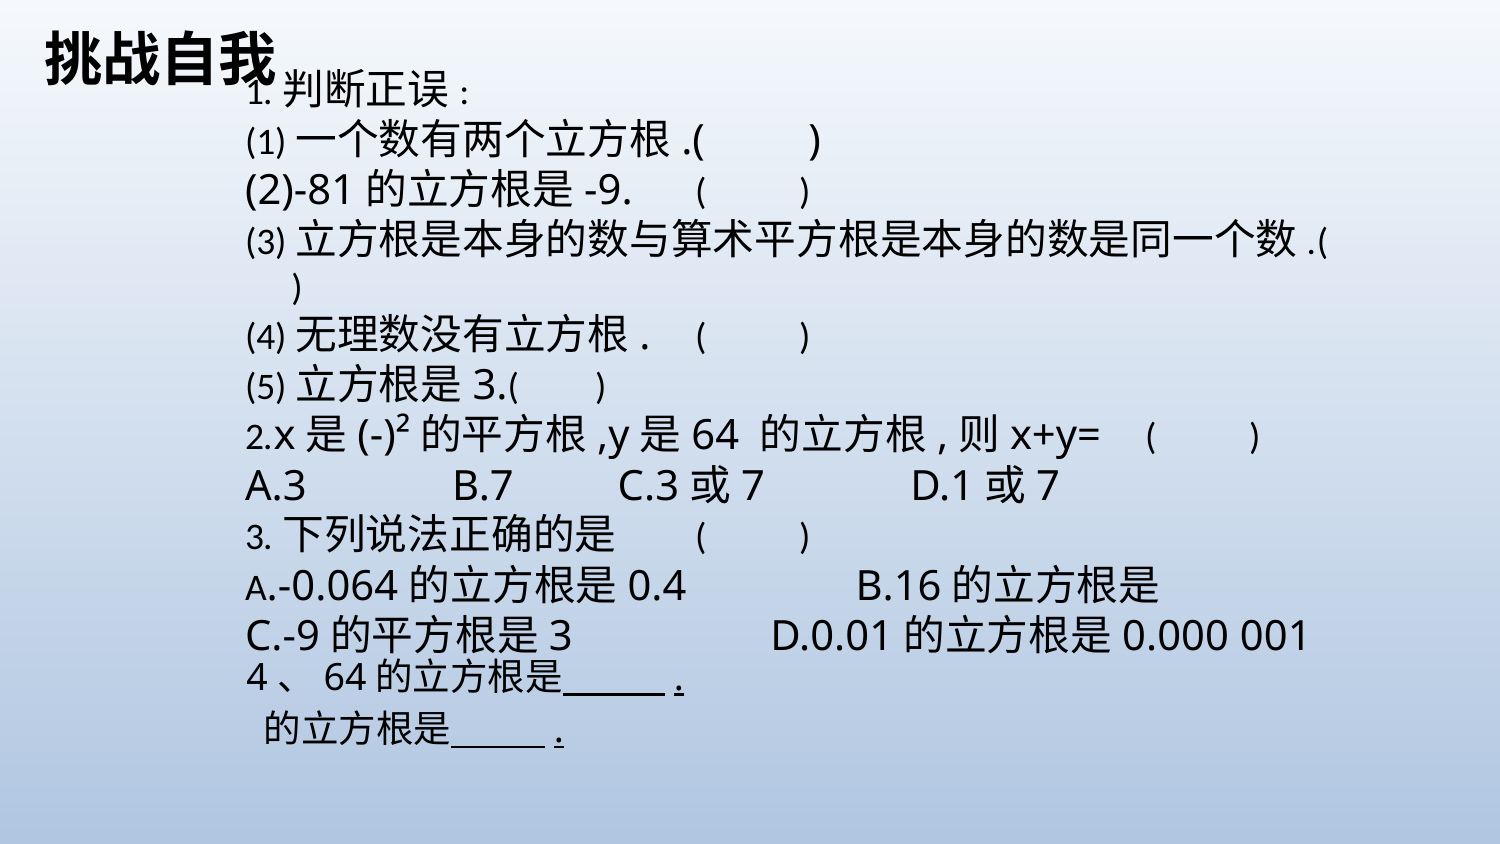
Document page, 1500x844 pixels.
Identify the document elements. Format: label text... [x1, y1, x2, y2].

text_box 挑战自我 [29, 14, 325, 100]
